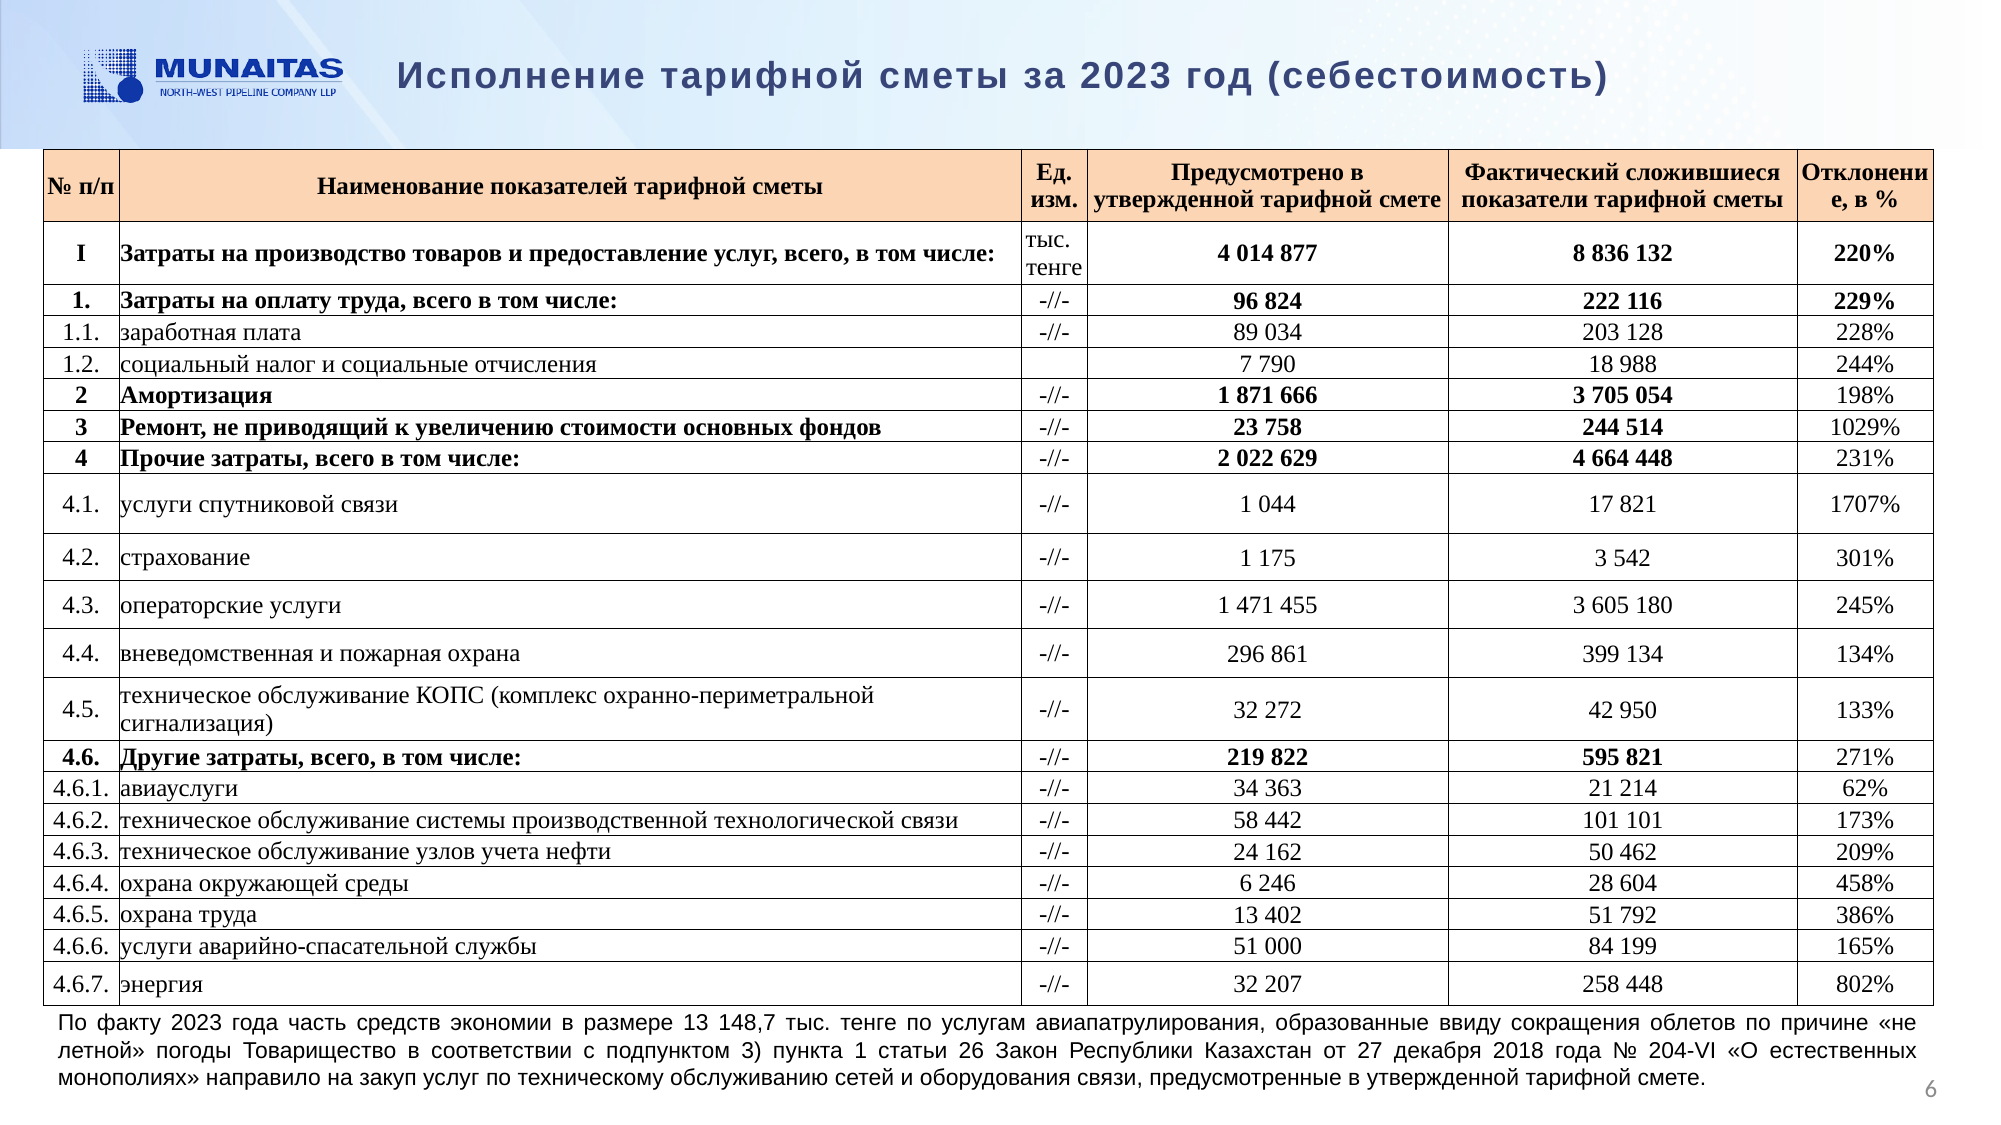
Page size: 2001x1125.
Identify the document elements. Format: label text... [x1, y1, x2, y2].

picture [0, 0, 2000, 150]
table_cell 209% [1798, 836, 1933, 866]
table_cell 219 822 [1088, 741, 1448, 771]
table_cell 258 448 [1449, 962, 1797, 1000]
table_cell 244% [1798, 348, 1933, 378]
table_cell Затраты на производство товаров и предоставление услуг, всего, в том числе: [120, 222, 1021, 284]
table_cell 84 199 [1449, 930, 1797, 961]
table_cell 134% [1798, 629, 1933, 677]
table_cell 4.6.5. [44, 899, 119, 929]
table_cell 6 246 [1088, 867, 1448, 898]
table_cell 245% [1798, 581, 1933, 628]
table_cell Другие затраты, всего, в том числе: [120, 741, 1021, 771]
table_cell 17 821 [1449, 474, 1797, 533]
table_cell -//- [1022, 678, 1087, 740]
table_cell -//- [1022, 474, 1087, 533]
table_cell техническое обслуживание узлов учета нефти [120, 836, 1021, 866]
table_cell 220% [1798, 222, 1933, 284]
table_cell -//- [1022, 316, 1087, 347]
table_cell -//- [1022, 804, 1087, 835]
table_cell 4.6.1. [44, 772, 119, 803]
table_cell страхование [120, 534, 1021, 580]
table_cell 4.2. [44, 534, 119, 580]
table_cell 51 000 [1088, 930, 1448, 961]
text_box По факту 2023 года часть средств экономии в размере 13 148,7 тыс. тенге по услугам авиапатрулирования, образованные ввиду сокращения облетов по причине «не летной» погоды Товарищество в соответствии с подпунктом 3) пункта 1 статьи 26 Закон Республики Казахстан от 27 декабря 2018 года № 204-VI «О естественных монополиях» направило на закуп услуг по техническому обслуживанию сетей и оборудования связи, предусмотренные в утвержденной тарифной смете. [43, 1000, 1934, 1098]
table_cell 4 [44, 442, 119, 473]
table_cell 296 861 [1088, 629, 1448, 677]
table_cell I [44, 222, 119, 284]
table_cell 222 116 [1449, 285, 1797, 315]
table_cell 42 950 [1449, 678, 1797, 740]
table_cell -//- [1022, 930, 1087, 961]
table_cell 386% [1798, 899, 1933, 929]
table_cell 89 034 [1088, 316, 1448, 347]
table_cell 58 442 [1088, 804, 1448, 835]
table_cell 4.3. [44, 581, 119, 628]
table_cell 21 214 [1449, 772, 1797, 803]
table_cell 3 542 [1449, 534, 1797, 580]
table_cell 50 462 [1449, 836, 1797, 866]
table_cell [1022, 348, 1087, 378]
table_cell 51 792 [1449, 899, 1797, 929]
table_cell 1707% [1798, 474, 1933, 533]
table_cell Прочие затраты, всего в том числе: [120, 442, 1021, 473]
table_cell 4.6. [44, 741, 119, 771]
table_cell социальный налог и социальные отчисления [120, 348, 1021, 378]
table_cell услуги спутниковой связи [120, 474, 1021, 533]
table_cell 3 [44, 411, 119, 441]
table_cell 34 363 [1088, 772, 1448, 803]
table_cell 4.5. [44, 678, 119, 740]
table_cell 4.1. [44, 474, 119, 533]
table_cell 4.6.6. [44, 930, 119, 961]
table_cell 4 014 877 [1088, 222, 1448, 284]
table_cell Затраты на оплату труда, всего в том числе: [120, 285, 1021, 315]
table_cell 32 207 [1088, 962, 1448, 1000]
table_cell 3 605 180 [1449, 581, 1797, 628]
table_cell 101 101 [1449, 804, 1797, 835]
table_cell техническое обслуживание системы производственной технологической связи [120, 804, 1021, 835]
table_cell 1 175 [1088, 534, 1448, 580]
slide_number 6 [1874, 1057, 1953, 1118]
table_cell -//- [1022, 741, 1087, 771]
table_cell 1. [44, 285, 119, 315]
table_cell -//- [1022, 867, 1087, 898]
table_cell -//- [1022, 962, 1087, 1000]
table_cell 4.6.3. [44, 836, 119, 866]
table_cell 23 758 [1088, 411, 1448, 441]
table_cell 244 514 [1449, 411, 1797, 441]
table_cell 301% [1798, 534, 1933, 580]
table_cell 1 871 666 [1088, 379, 1448, 410]
table_cell охрана труда [120, 899, 1021, 929]
table_cell -//- [1022, 772, 1087, 803]
table_cell 133% [1798, 678, 1933, 740]
table_header Ед. изм. [1022, 161, 1087, 221]
table_cell 271% [1798, 741, 1933, 771]
table_cell 4 664 448 [1449, 442, 1797, 473]
table_cell 4.6.4. [44, 867, 119, 898]
table_cell 458% [1798, 867, 1933, 898]
table_cell 595 821 [1449, 741, 1797, 771]
table_cell техническое обслуживание КОПС (комплекс охранно-периметральной сигнализация) [120, 678, 1021, 740]
table_cell 1 044 [1088, 474, 1448, 533]
table_cell услуги аварийно-спасательной службы [120, 930, 1021, 961]
table_cell -//- [1022, 581, 1087, 628]
table_cell -//- [1022, 379, 1087, 410]
table_cell 4.6.2. [44, 804, 119, 835]
table_cell авиауслуги [120, 772, 1021, 803]
table_cell 802% [1798, 962, 1933, 1000]
table_cell 1029% [1798, 411, 1933, 441]
table_cell 203 128 [1449, 316, 1797, 347]
table_cell -//- [1022, 442, 1087, 473]
table_cell -//- [1022, 899, 1087, 929]
table_header Предусмотрено в утвержденной тарифной смете [1088, 161, 1448, 221]
table_cell 1.2. [44, 348, 119, 378]
table_cell Амортизация [120, 379, 1021, 410]
table_cell 228% [1798, 316, 1933, 347]
table_cell охрана окружающей среды [120, 867, 1021, 898]
table_cell -//- [1022, 836, 1087, 866]
table_cell 28 604 [1449, 867, 1797, 898]
table_cell 2 [44, 379, 119, 410]
table_cell энергия [120, 962, 1021, 1000]
table_cell 7 790 [1088, 348, 1448, 378]
table_cell 24 162 [1088, 836, 1448, 866]
table_cell 4.4. [44, 629, 119, 677]
table_cell тыс. тенге [1022, 222, 1087, 284]
table_cell 1.1. [44, 316, 119, 347]
table_header Отклонение, в % [1798, 161, 1933, 221]
table_cell 62% [1798, 772, 1933, 803]
table_cell 2 022 629 [1088, 442, 1448, 473]
table_cell 96 824 [1088, 285, 1448, 315]
table_cell 1 471 455 [1088, 581, 1448, 628]
table_cell -//- [1022, 629, 1087, 677]
table_cell заработная плата [120, 316, 1021, 347]
table_cell 165% [1798, 930, 1933, 961]
table_header № п/п [44, 161, 119, 221]
table_cell 13 402 [1088, 899, 1448, 929]
table_cell 229% [1798, 285, 1933, 315]
table_header Наименование показателей тарифной сметы [120, 161, 1021, 221]
table_cell Ремонт, не приводящий к увеличению стоимости основных фондов [120, 411, 1021, 441]
table_cell 18 988 [1449, 348, 1797, 378]
table_cell 3 705 054 [1449, 379, 1797, 410]
table_cell 4.6.7. [44, 962, 119, 1000]
table_cell 32 272 [1088, 678, 1448, 740]
table_cell -//- [1022, 534, 1087, 580]
table_cell 198% [1798, 379, 1933, 410]
table_cell вневедомственная и пожарная охрана [120, 629, 1021, 677]
table_cell -//- [1022, 411, 1087, 441]
table_header Фактический сложившиеся показатели тарифной сметы [1449, 161, 1797, 221]
table_cell 231% [1798, 442, 1933, 473]
table_cell 173% [1798, 804, 1933, 835]
table_cell операторские услуги [120, 581, 1021, 628]
table_cell -//- [1022, 285, 1087, 315]
table_cell 8 836 132 [1449, 222, 1797, 284]
table_cell 399 134 [1449, 629, 1797, 677]
